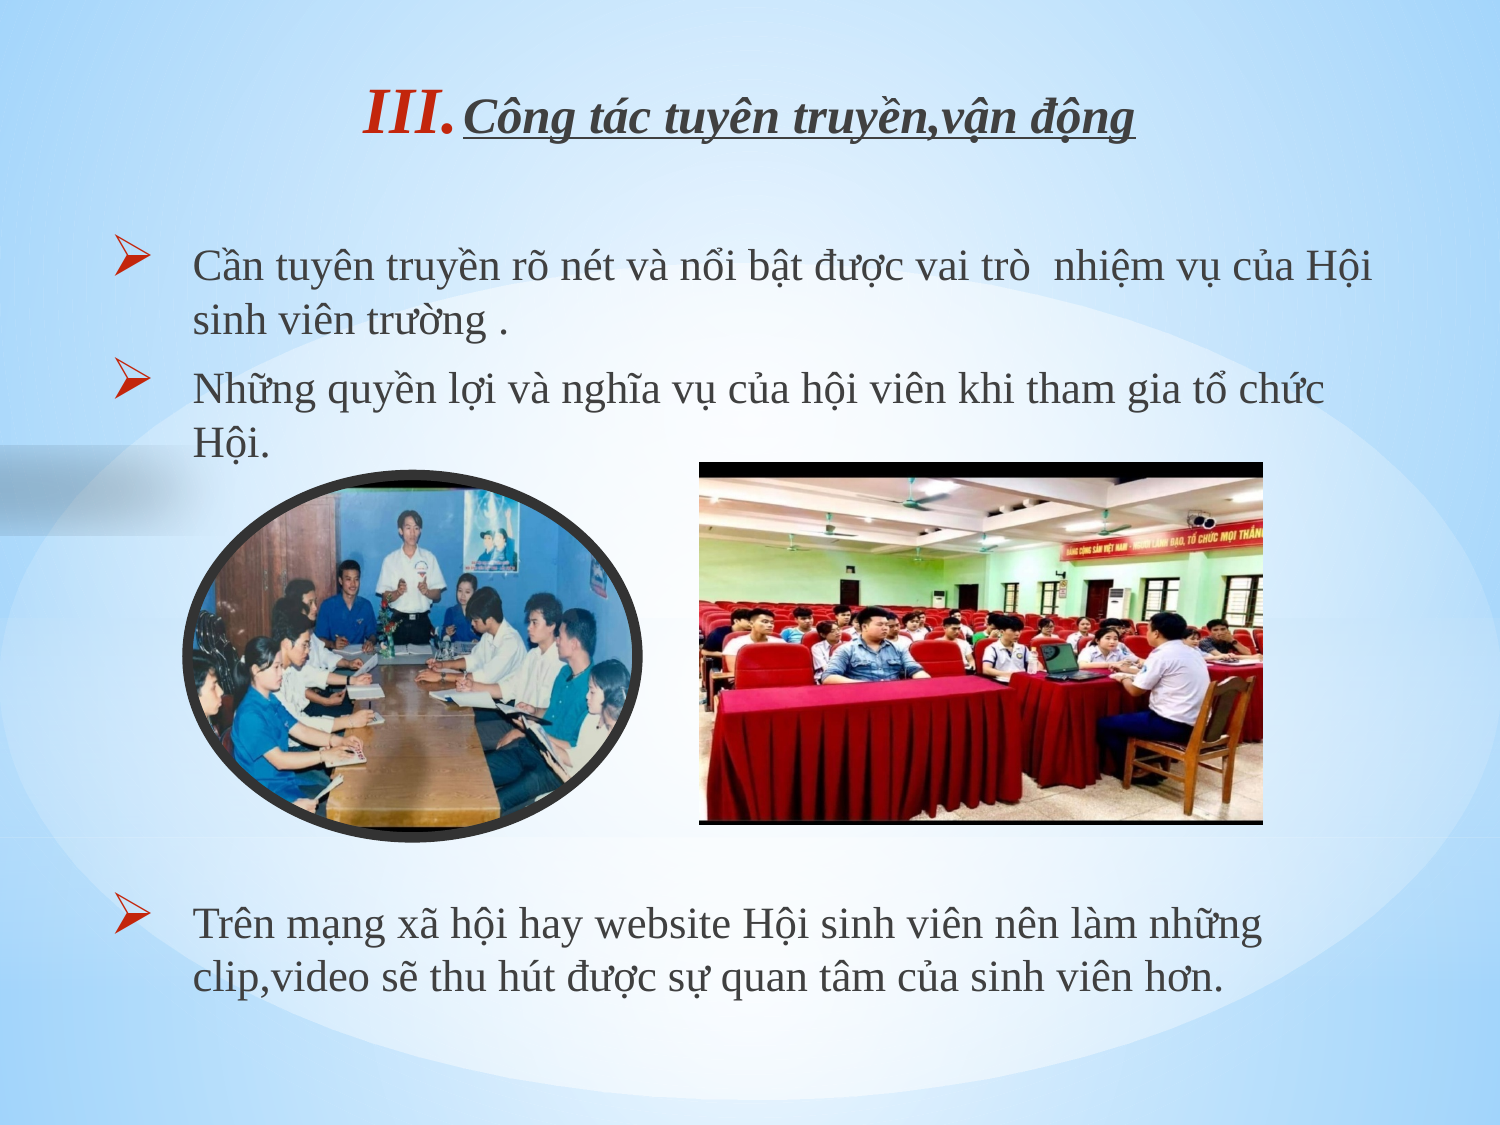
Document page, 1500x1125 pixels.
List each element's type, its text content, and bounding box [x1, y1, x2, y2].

list Công tác tuyên truyền,vận động Cần tuyên truyền rõ nét và nổi bật được vai trò nhiệm vụ của Hội sinh viên trường . Những quyền lợi và nghĩa vụ của hội viên khi tham gia tổ chức Hội. Trên mạng xã hội hay website Hội sinh viên nên làm những clip,video sẽ thu hút được sự quan tâm của sinh viên hơn. [87, 75, 1413, 1013]
picture [187, 474, 638, 838]
picture [699, 462, 1263, 826]
